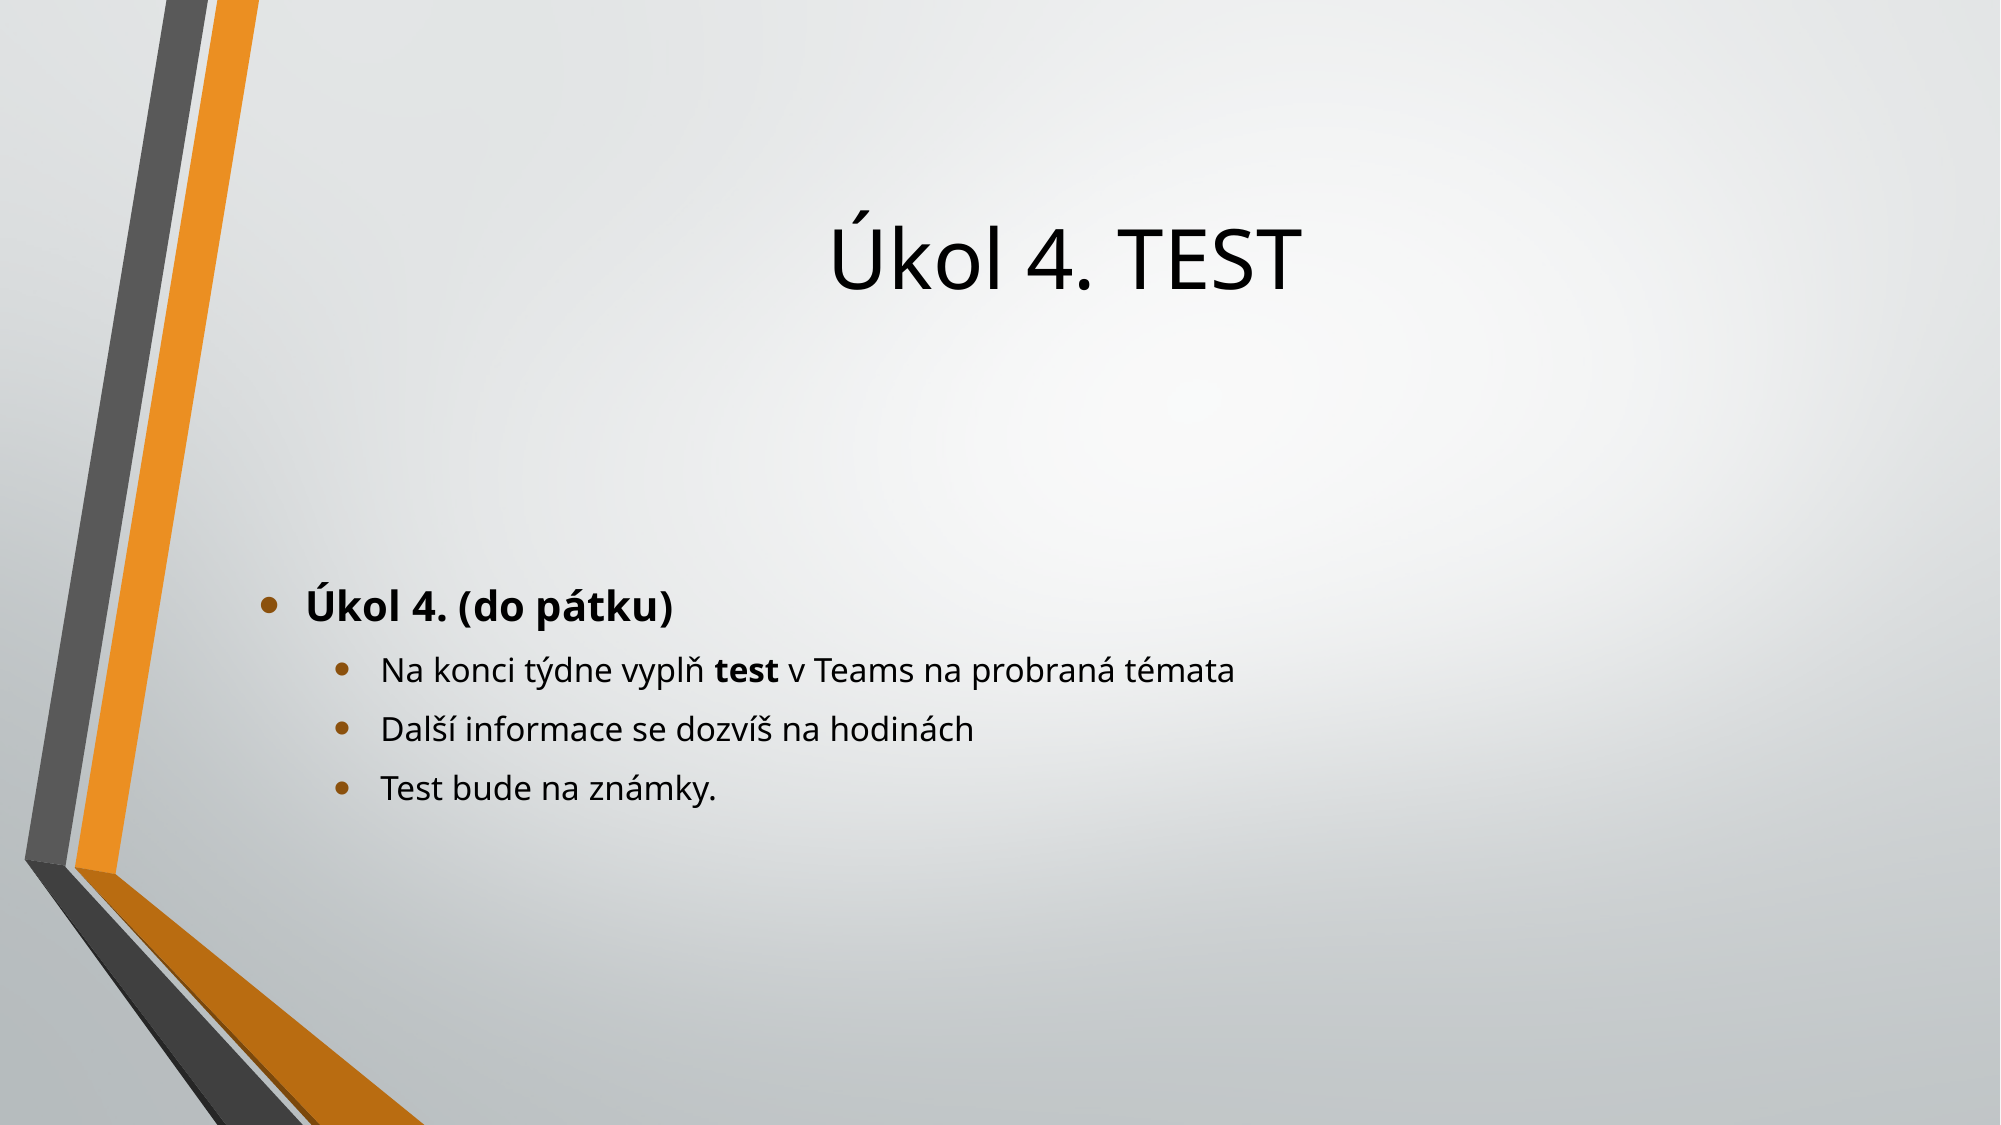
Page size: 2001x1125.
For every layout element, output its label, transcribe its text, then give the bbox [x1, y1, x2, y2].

list Úkol 4. (do pátku) Na konci týdne vyplň test v Teams na probraná témata Další informace se dozvíš na hodinách Test bude na známky. [243, 437, 1887, 950]
title Úkol 4. TEST [243, 112, 1887, 400]
